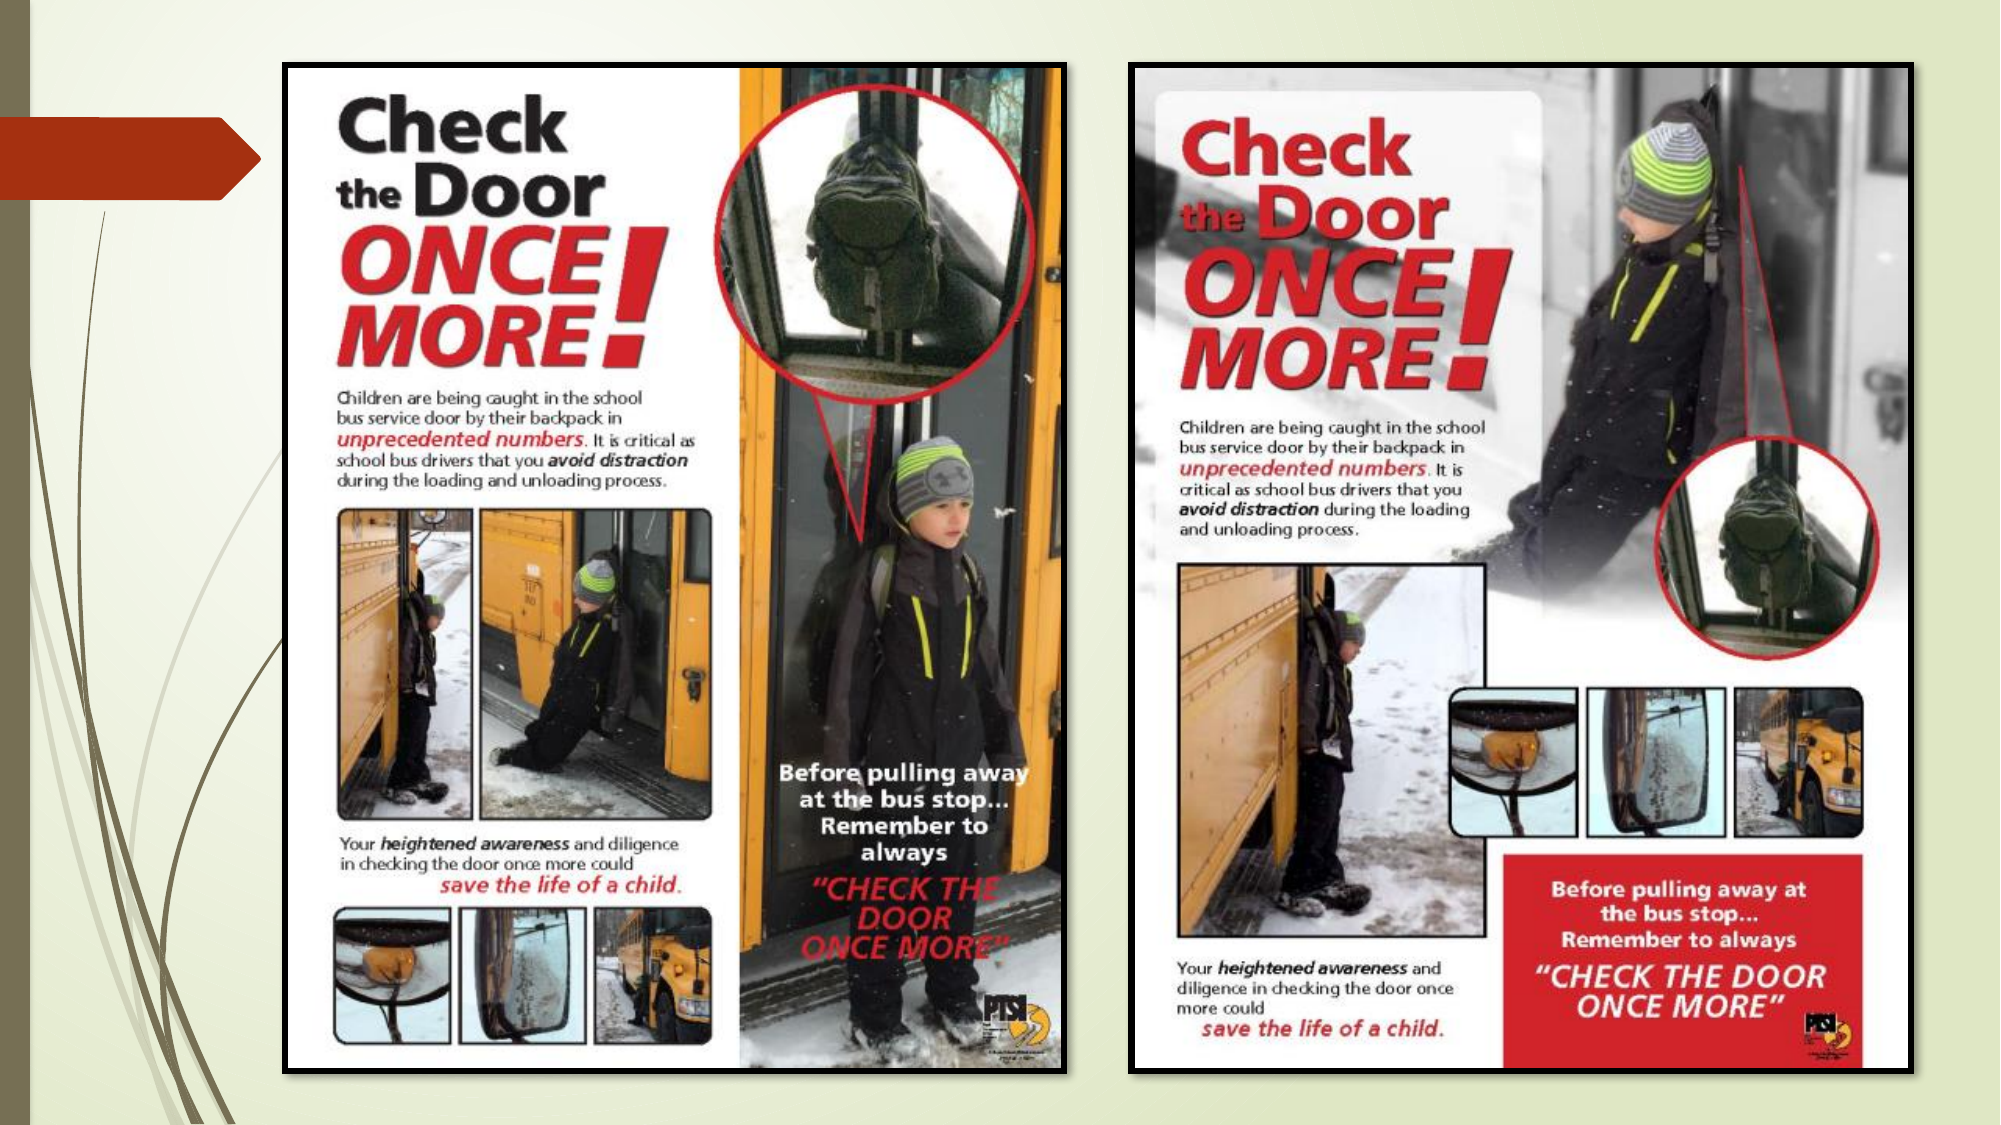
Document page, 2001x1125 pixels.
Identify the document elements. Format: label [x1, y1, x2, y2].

picture [1134, 67, 1908, 1069]
list [288, 67, 1062, 1069]
